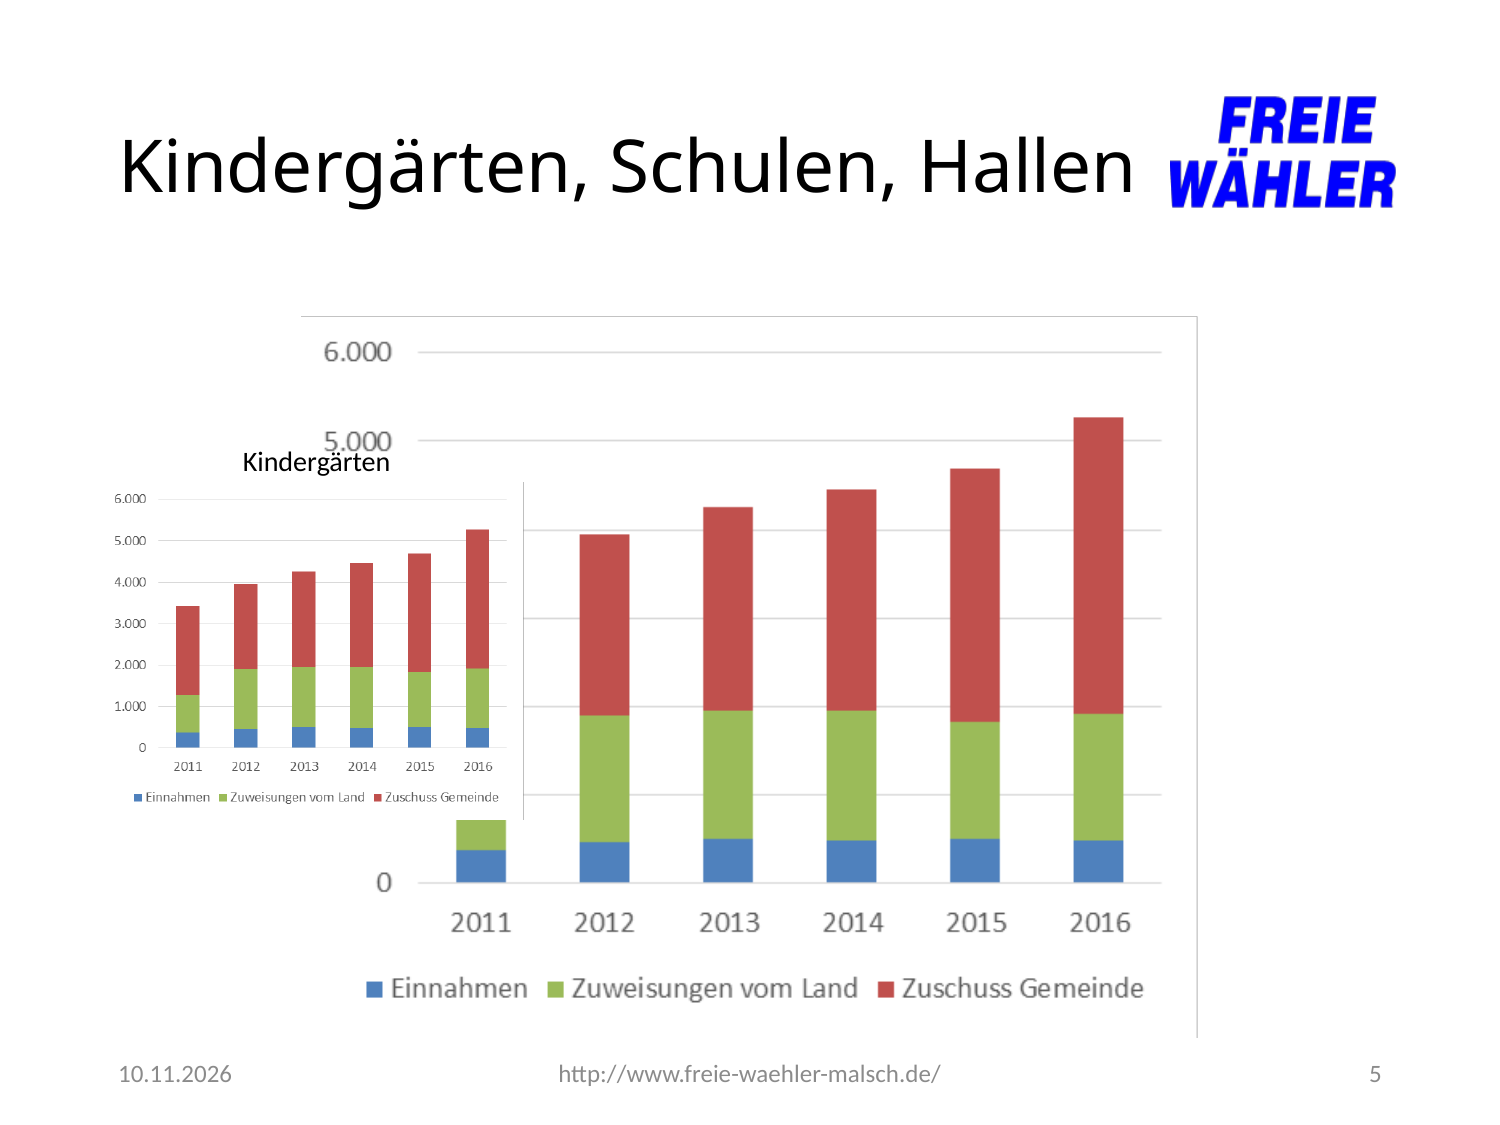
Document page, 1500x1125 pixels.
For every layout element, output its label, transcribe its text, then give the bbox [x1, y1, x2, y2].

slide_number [103, 1042, 441, 1103]
title Kindergärten, Schulen, Hallen [103, 59, 1397, 278]
slide_number 5 [1059, 1042, 1397, 1103]
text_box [103, 435, 524, 820]
picture [301, 315, 1199, 1038]
footer http://www.freie-waehler-malsch.de/ [496, 1042, 1004, 1103]
